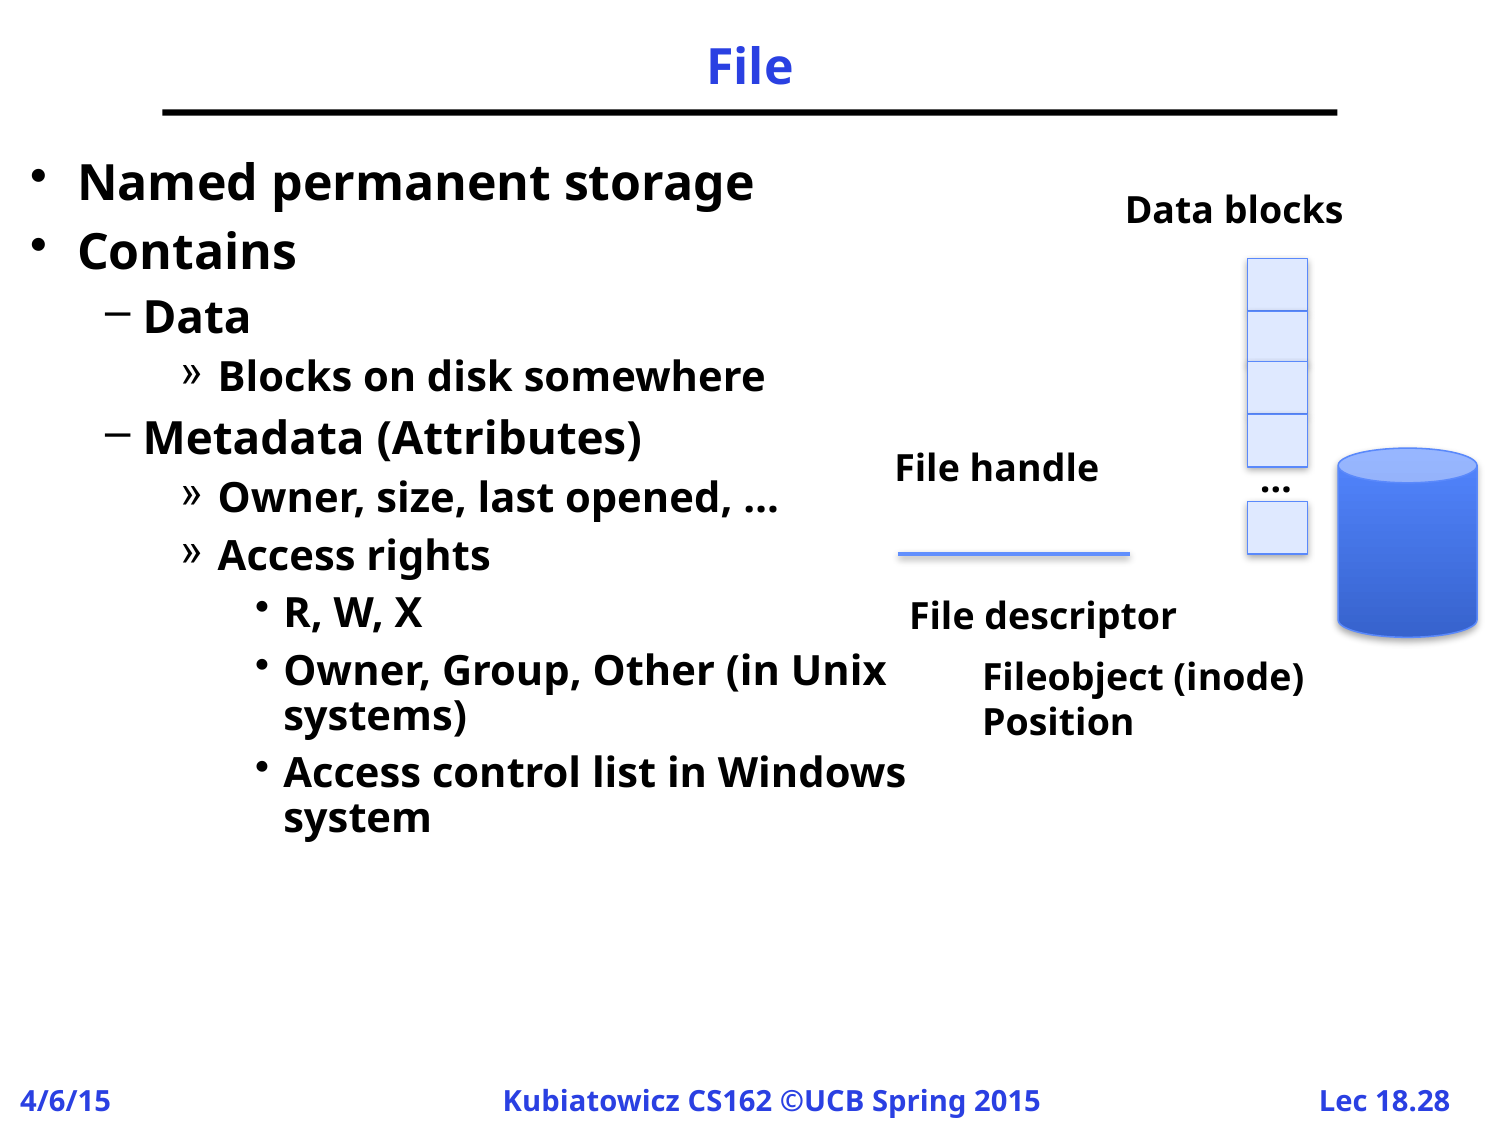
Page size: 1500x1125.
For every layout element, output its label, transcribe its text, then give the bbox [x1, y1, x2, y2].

text_box [1337, 447, 1478, 639]
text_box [1340, 449, 1476, 482]
text_box File descriptor [894, 584, 1193, 644]
text_box Data blocks [1110, 178, 1359, 239]
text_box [1247, 258, 1308, 555]
text_box File handle [879, 436, 1115, 497]
title File [162, 24, 1338, 113]
text_box Fileobject (inode) Position [967, 645, 1320, 751]
list Named permanent storage Contains Data Blocks on disk somewhere Metadata (Attributes) Owner, size, last opened, … Access rights R, W, X Owner, Group, Other (in Unix systems) Access control list in Windows system [15, 149, 975, 1006]
